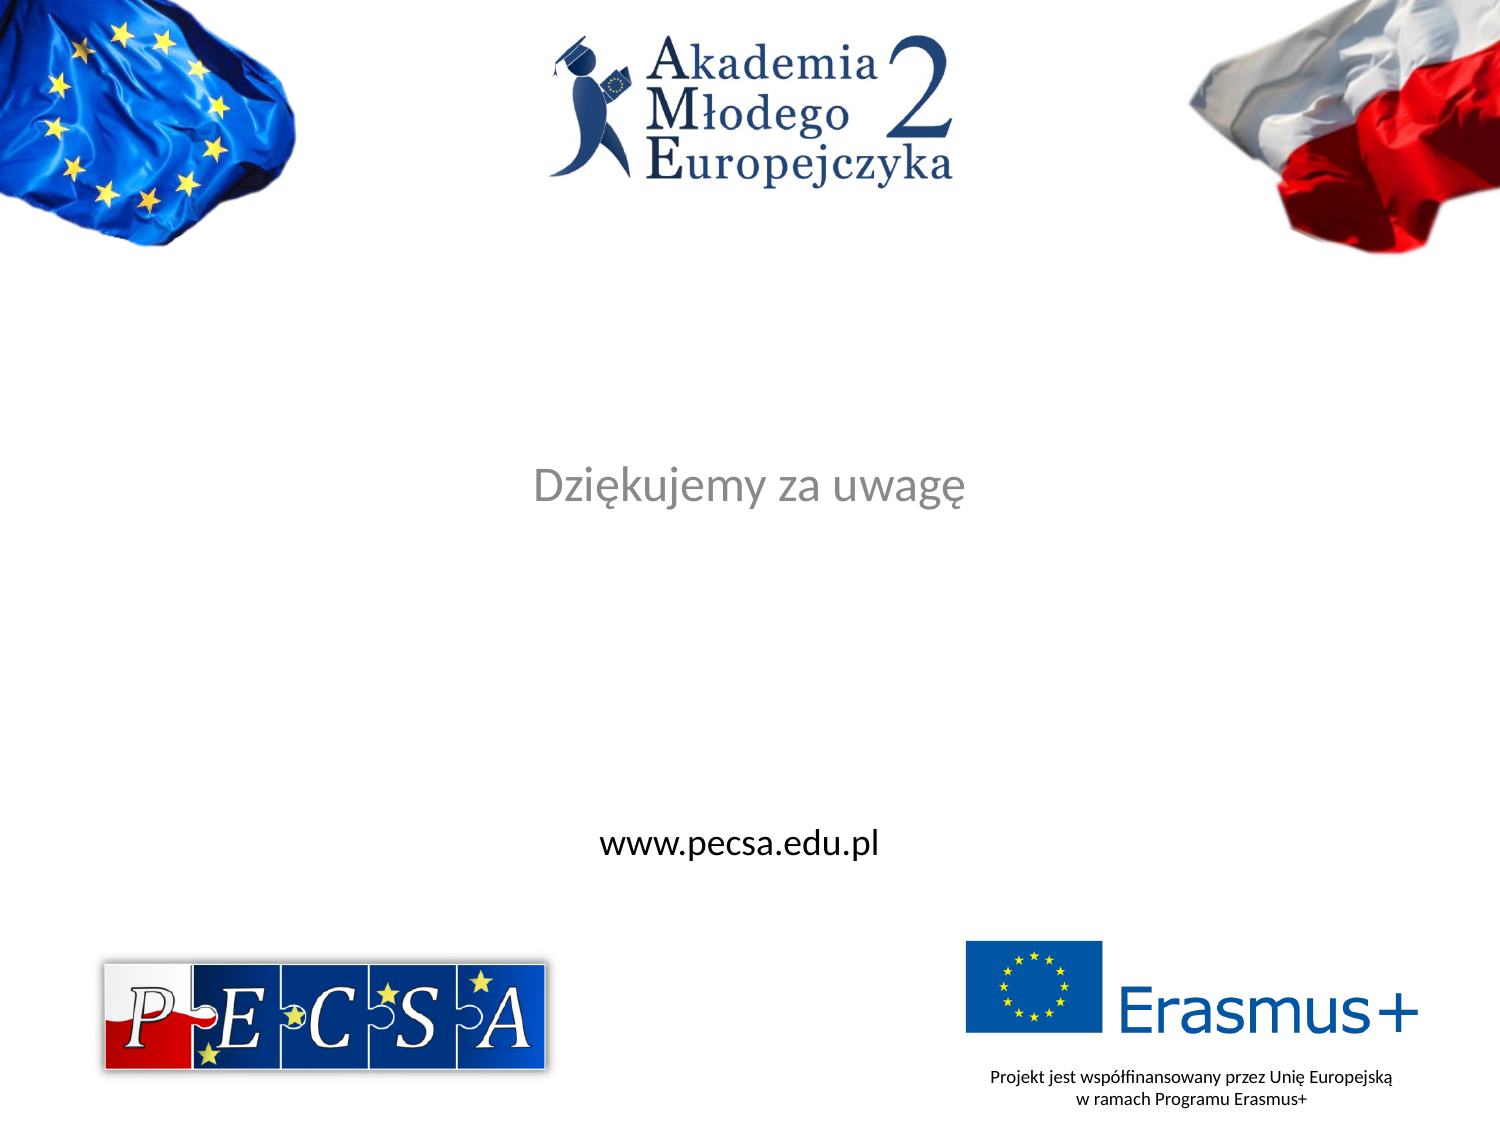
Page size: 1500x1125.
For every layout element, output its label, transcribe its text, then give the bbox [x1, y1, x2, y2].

picture [939, 914, 1444, 1059]
picture [1183, 0, 1500, 264]
subtitle Dziękujemy za uwagę [224, 444, 1276, 575]
picture [0, 0, 329, 253]
picture [527, 18, 973, 205]
picture [89, 947, 561, 1085]
